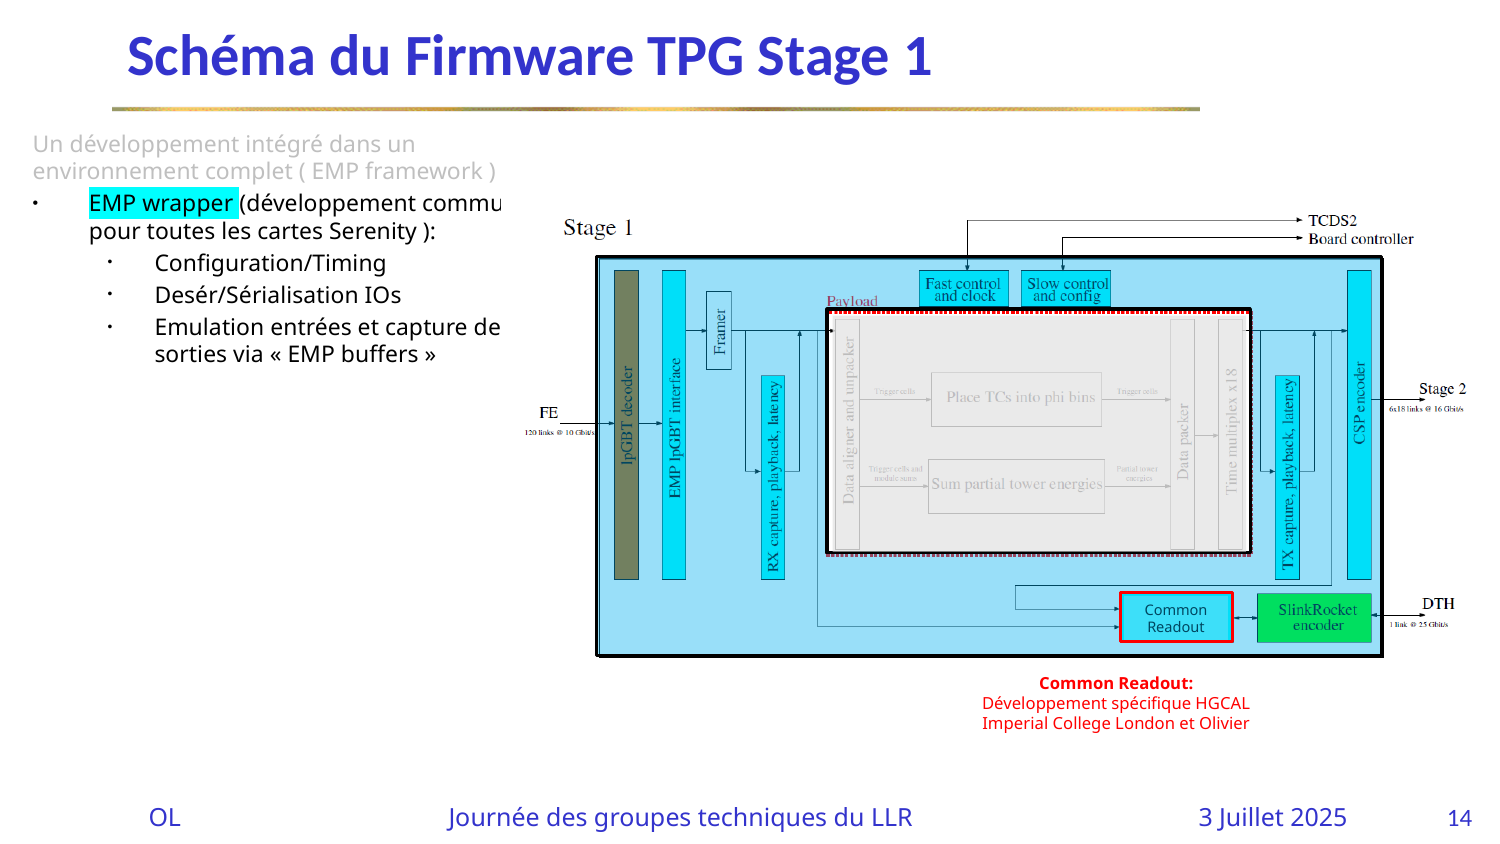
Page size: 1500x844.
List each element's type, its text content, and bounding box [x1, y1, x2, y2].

footer OL Journée des groupes techniques du LLR 3 Juillet 2025 [108, 793, 1274, 821]
picture [112, 103, 1200, 117]
text_box Common Readout: Développement spécifique HGCAL Imperial College London et Olivier [923, 674, 1310, 760]
list Un développement intégré dans un environnement complet ( EMP framework ) EMP wrapper (développement commun pour toutes les cartes Serenity ): Configuration/Timing Desér/Sérialisation IOs Emulation entrées et capture des sorties via « EMP buffers » [17, 121, 538, 751]
slide_number 14 [1274, 793, 1488, 823]
title Schéma du Firmware TPG Stage 1 [112, 18, 1388, 85]
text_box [501, 197, 1477, 666]
